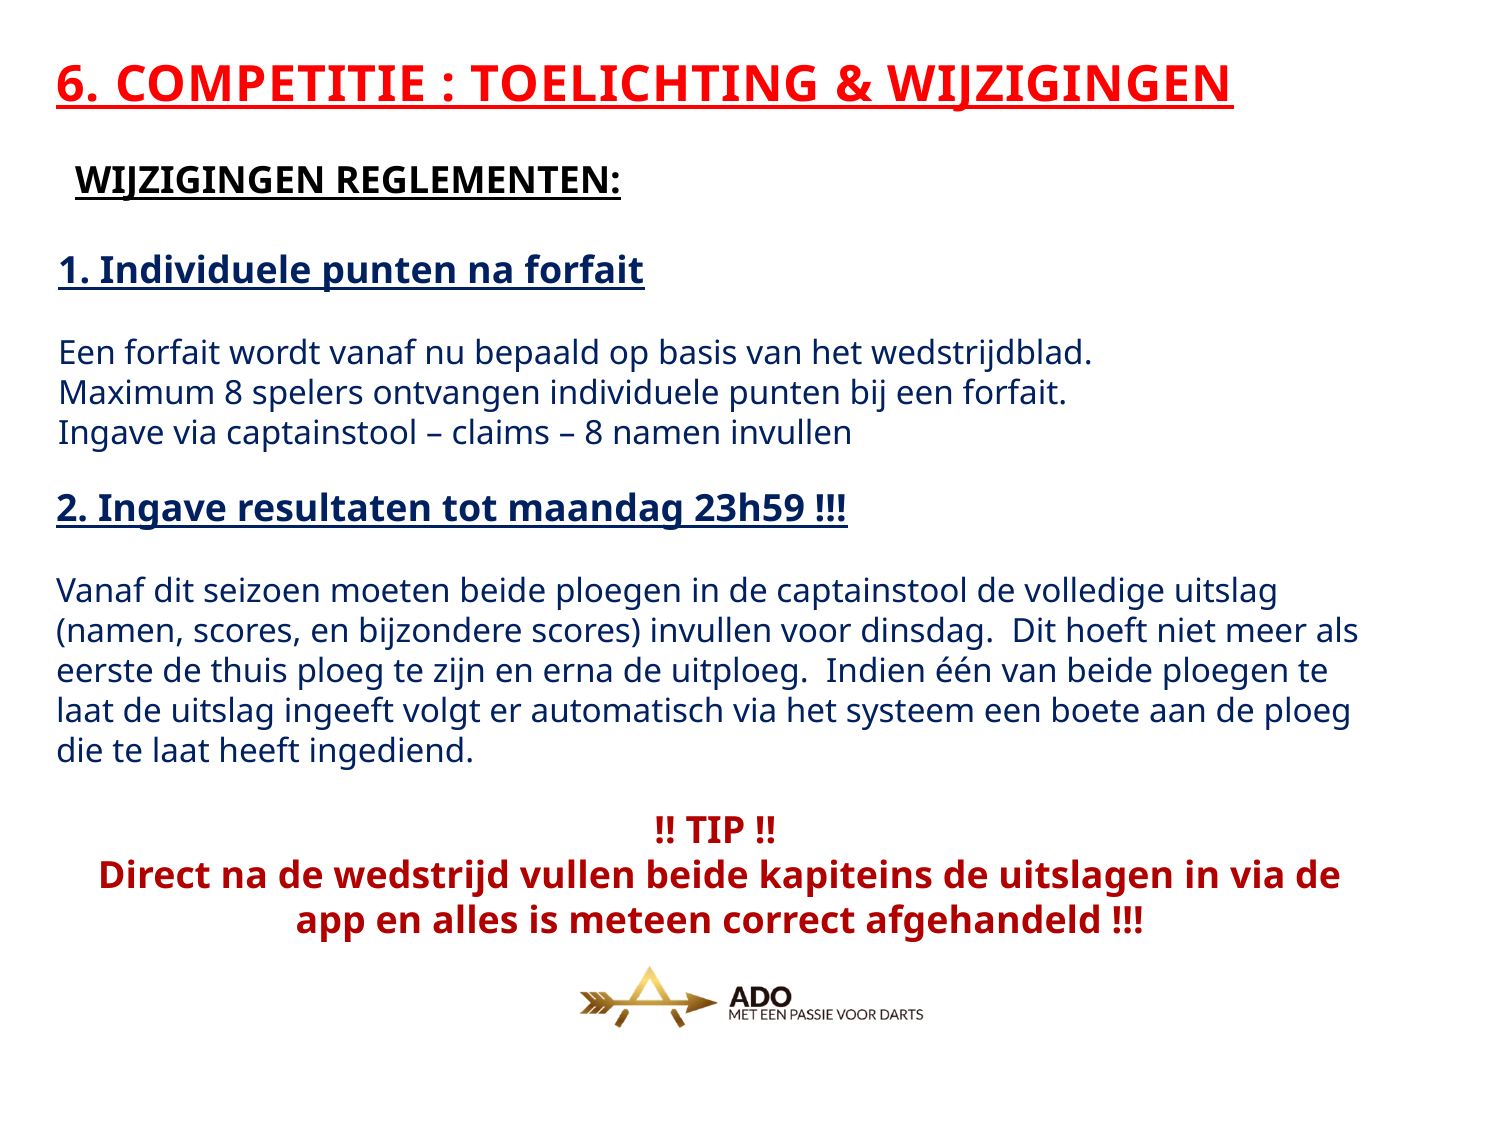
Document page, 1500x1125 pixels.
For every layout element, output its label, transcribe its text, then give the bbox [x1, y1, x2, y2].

text_box !! TIP !! Direct na de wedstrijd vullen beide kapiteins de uitslagen in via de app en alles is meteen correct afgehandeld !!! [82, 798, 1359, 949]
text_box 6. COMPETITIE : TOELICHTING & WIJZIGINGEN [41, 43, 1377, 119]
text_box WIJZIGINGEN REGLEMENTEN: [60, 148, 637, 209]
picture [525, 911, 977, 1082]
text_box 1. Individuele punten na forfait Een forfait wordt vanaf nu bepaald op basis van het wedstrijdblad. Maximum 8 spelers ontvangen individuele punten bij een forfait. Ingave via captainstool – claims – 8 namen invullen [43, 239, 1398, 499]
text_box 2. Ingave resultaten tot maandag 23h59 !!! Vanaf dit seizoen moeten beide ploegen in de captainstool de volledige uitslag (namen, scores, en bijzondere scores) invullen voor dinsdag. Dit hoeft niet meer als eerste de thuis ploeg te zijn en erna de uitploeg. Indien één van beide ploegen te laat de uitslag ingeeft volgt er automatisch via het systeem een boete aan de ploeg die te laat heeft ingediend. [41, 476, 1396, 777]
